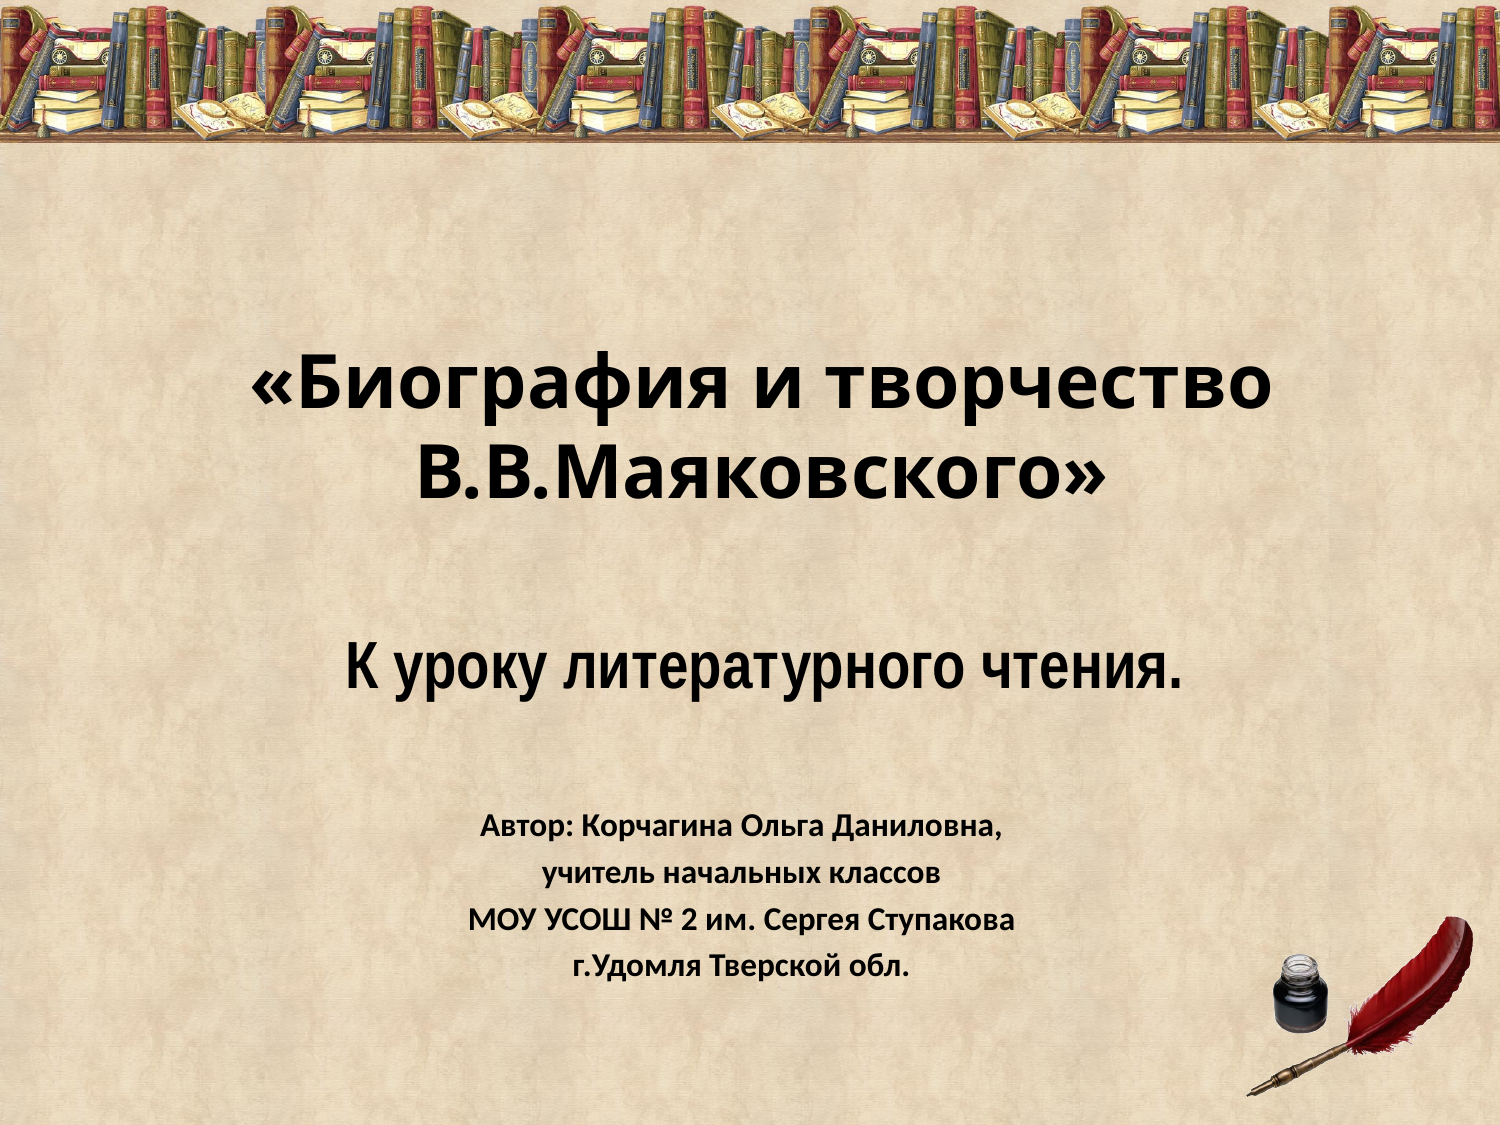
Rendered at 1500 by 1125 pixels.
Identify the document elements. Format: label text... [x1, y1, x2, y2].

text_box К уроку литературного чтения. [247, 614, 1298, 710]
text_box «Биография и творчество В.В.Маяковского» [177, 325, 1346, 521]
picture [0, 0, 1500, 1125]
text_box Автор: Корчагина Ольга Даниловна, учитель начальных классов МОУ УСОШ № 2 им. Сергея Ступакова г.Удомля Тверской обл. [408, 796, 1076, 997]
